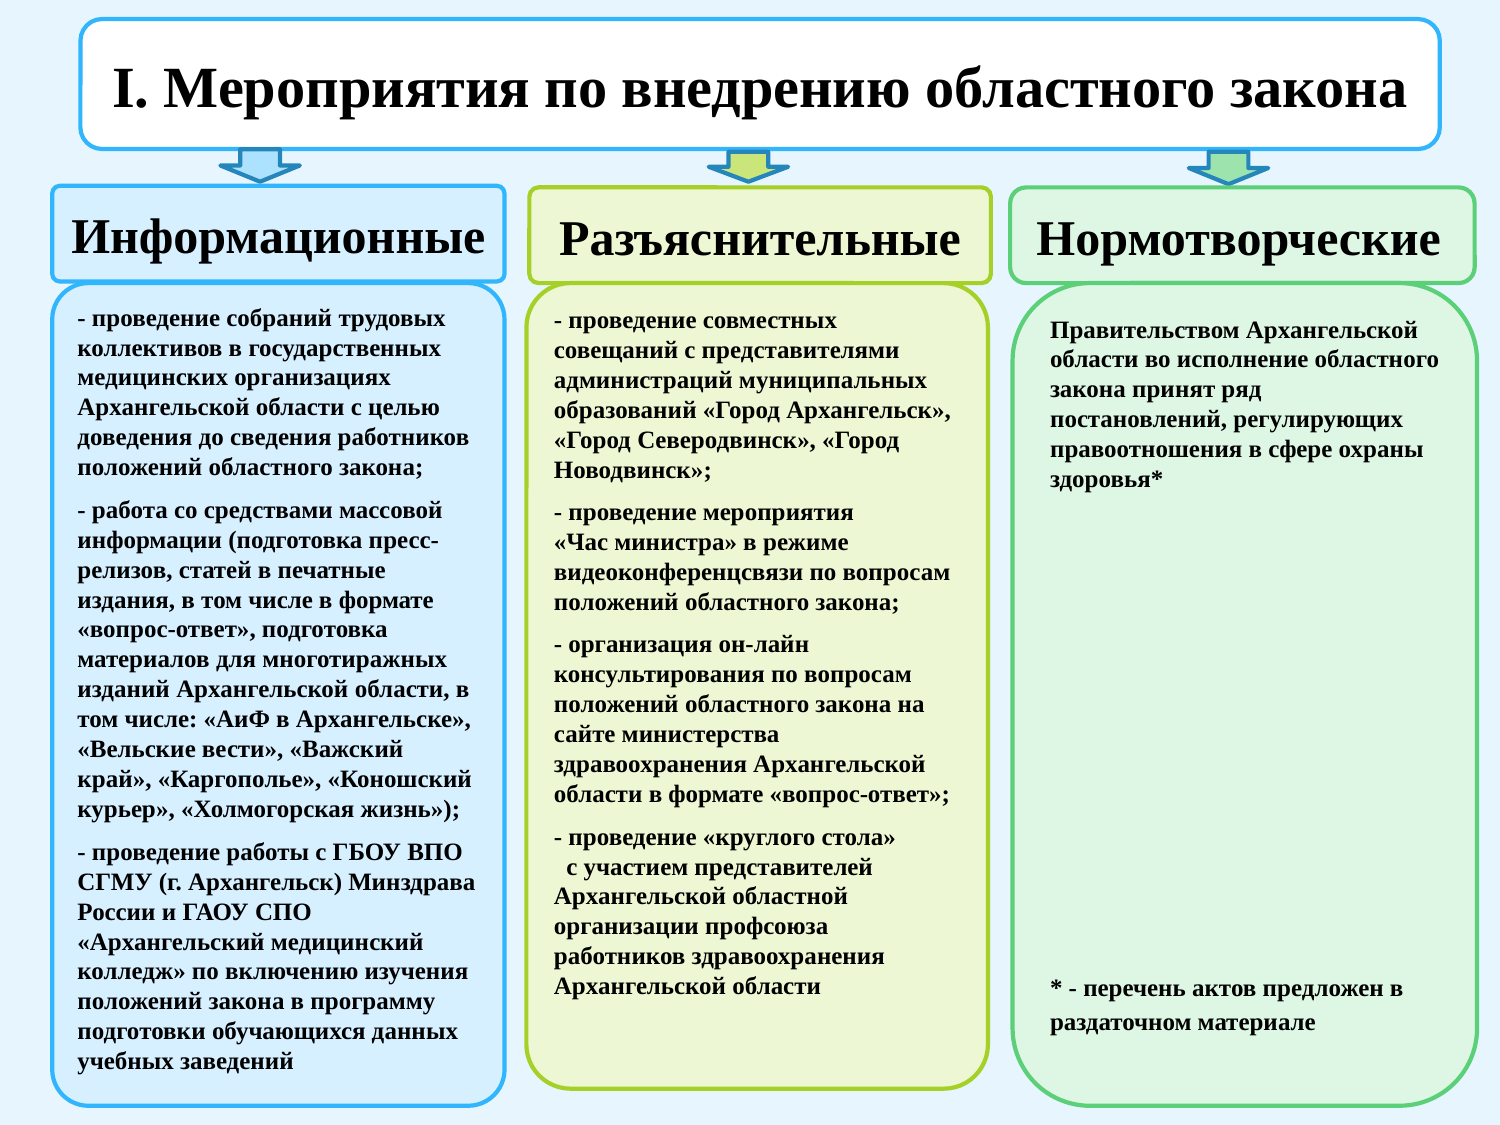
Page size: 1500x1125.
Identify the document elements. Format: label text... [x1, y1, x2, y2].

text_box Разъяснительные [527, 185, 993, 286]
text_box [1186, 149, 1271, 185]
text_box Правительством Архангельской области во исполнение областного закона принят ряд постановлений, регулирующих правоотношения в сфере охраны здоровья* * - перечень актов предложен в раздаточном материале [1010, 280, 1480, 1108]
text_box - проведение совместных совещаний с представителями администраций муниципальных образований «Город Архангельск», «Город Северодвинск», «Город Новодвинск»; - проведение мероприятия «Час министра» в режиме видеоконференцсвязи по вопросам положений областного закона; - организация он-лайн консультирования по вопросам положений областного закона на сайте министерства здравоохранения Архангельской области в формате «вопрос-ответ»; - проведение «круглого стола» с участием представителей Архангельской областной организации профсоюза работников здравоохранения Архангельской области [524, 280, 991, 1091]
text_box - проведение собраний трудовых коллективов в государственных медицинских организациях Архангельской области с целью доведения до сведения работников положений областного закона; - работа со средствами массовой информации (подготовка пресс-релизов, статей в печатные издания, в том числе в формате «вопрос-ответ», подготовка материалов для многотиражных изданий Архангельской области, в том числе: «АиФ в Архангельске», «Вельские вести», «Важский край», «Каргополье», «Коношский курьер», «Холмогорская жизнь»); - проведение работы с ГБОУ ВПО СГМУ (г. Архангельск) Минздрава России и ГАОУ СПО «Архангельский медицинский колледж» по включению изучения положений закона в программу подготовки обучающихся данных учебных заведений [50, 280, 507, 1108]
text_box Информационные [50, 183, 507, 284]
text_box I. Мероприятия по внедрению областного закона [78, 16, 1442, 152]
text_box Нормотворческие [1008, 185, 1477, 286]
text_box [218, 147, 302, 183]
text_box [706, 149, 791, 184]
